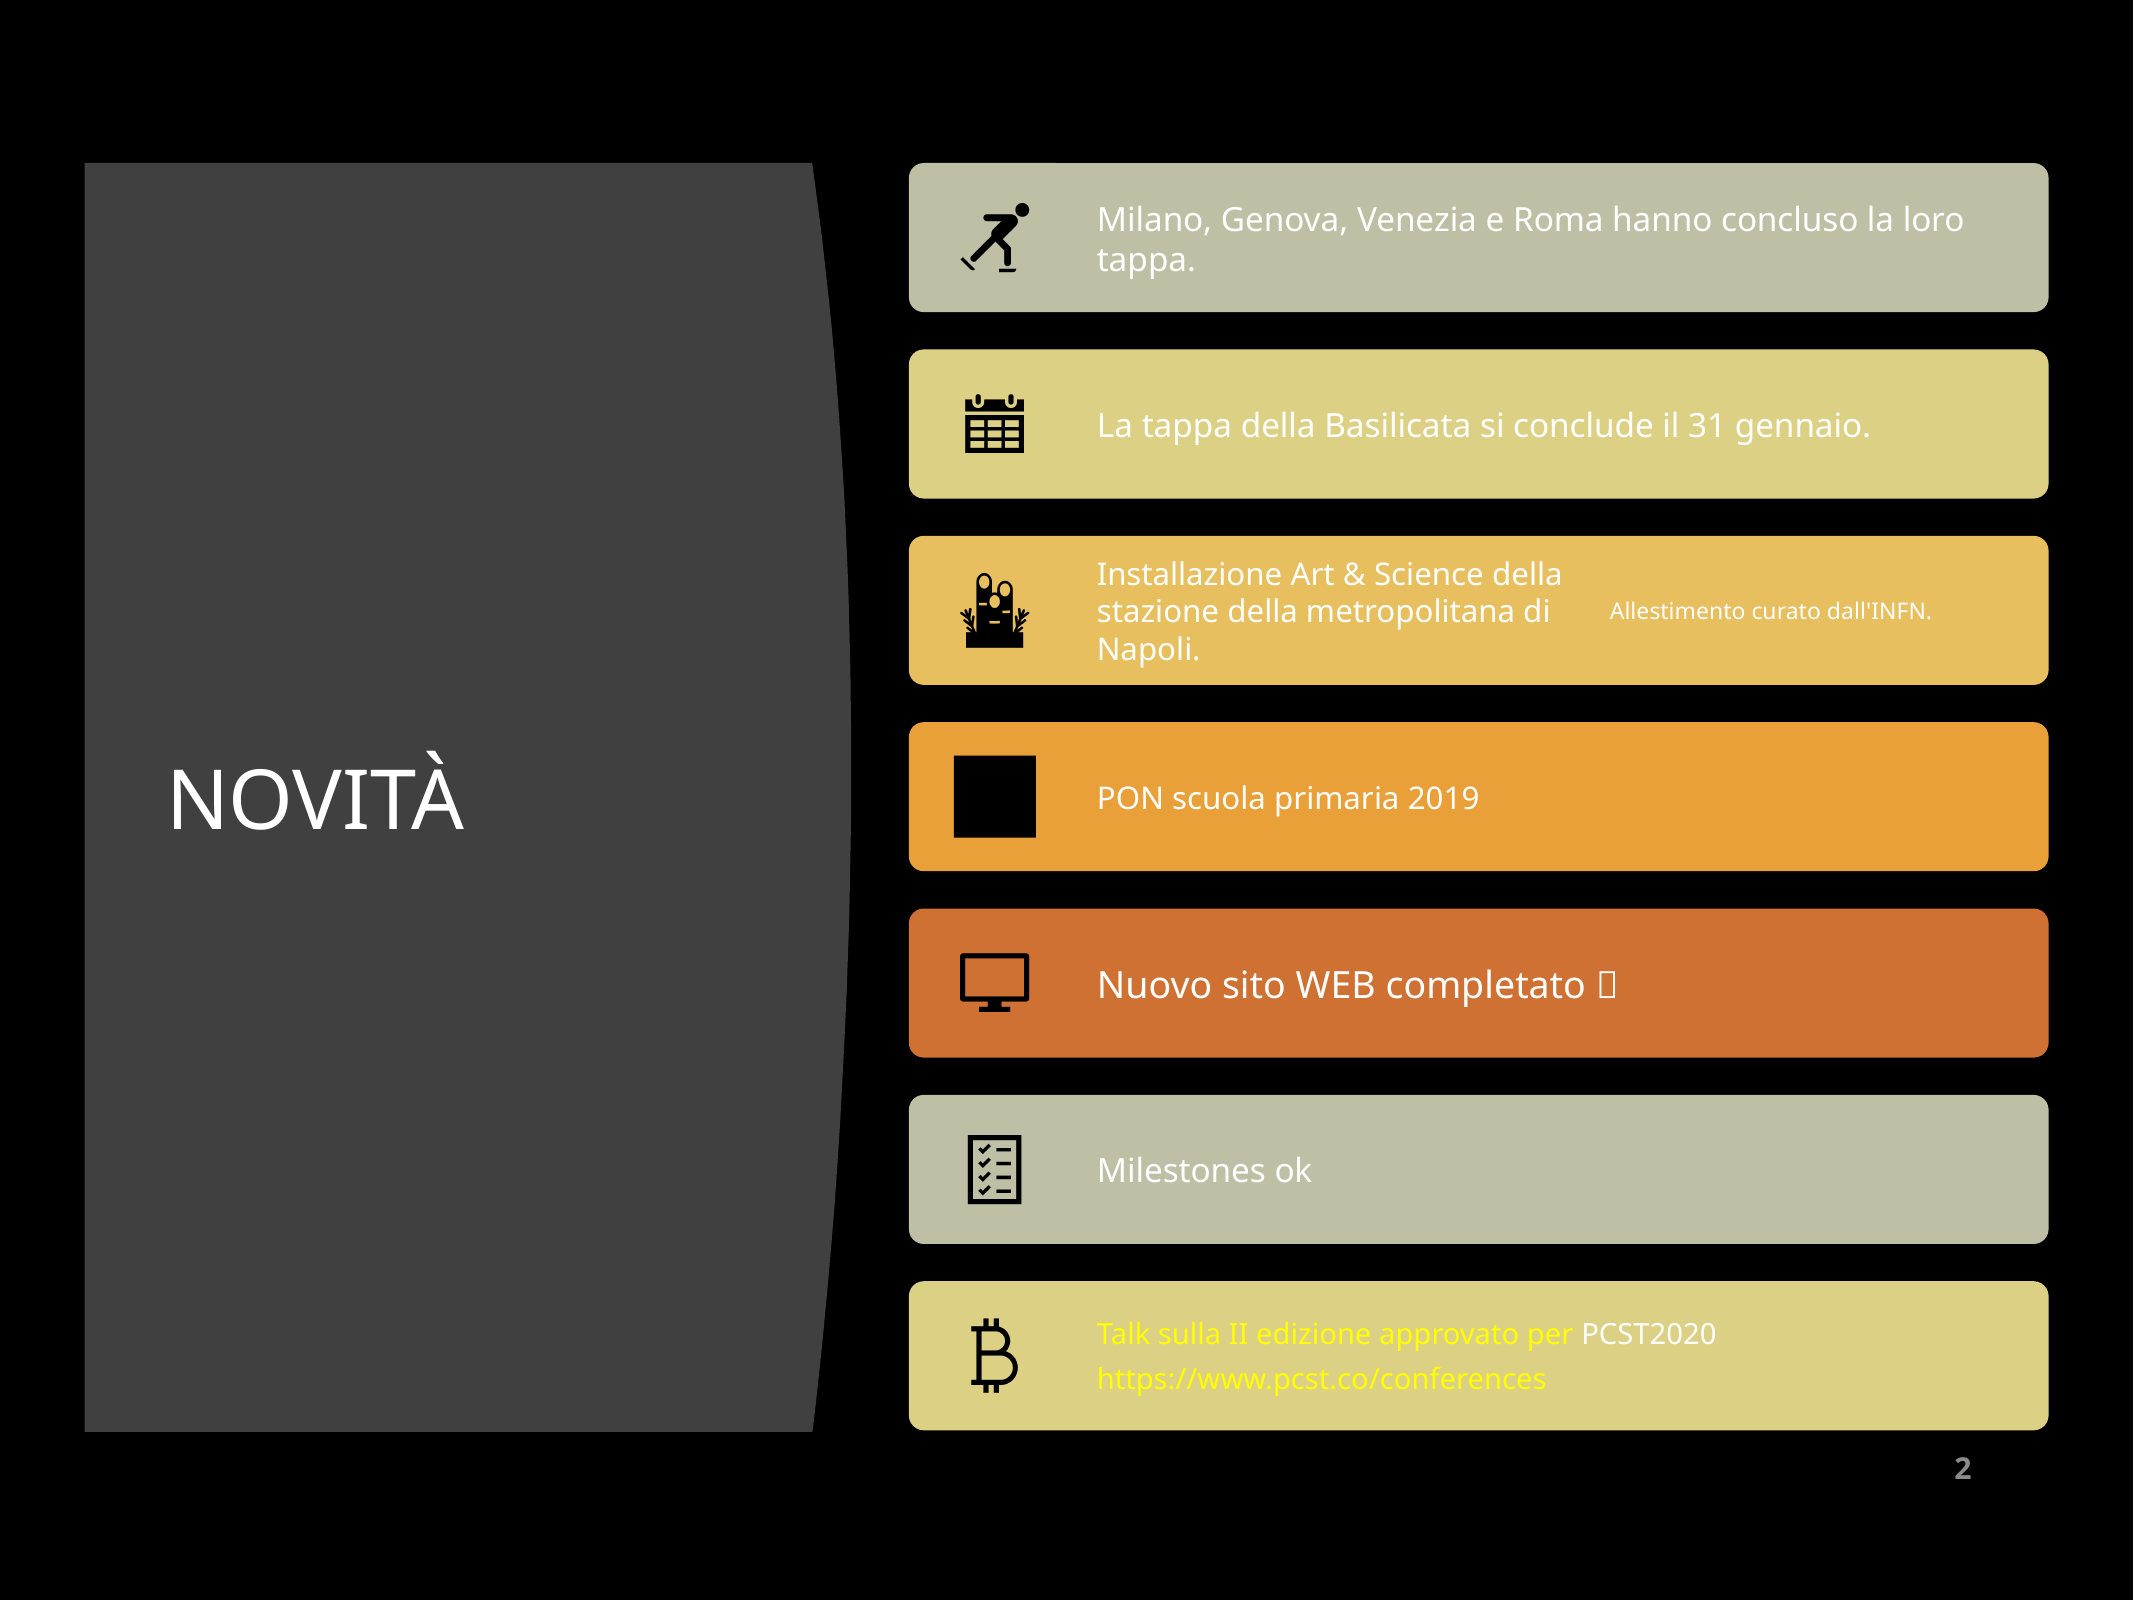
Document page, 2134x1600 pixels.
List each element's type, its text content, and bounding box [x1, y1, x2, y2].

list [908, 162, 2049, 1431]
slide_number 2 [1876, 1431, 1987, 1510]
text_box [83, 161, 853, 1434]
title Novità [151, 279, 749, 1313]
